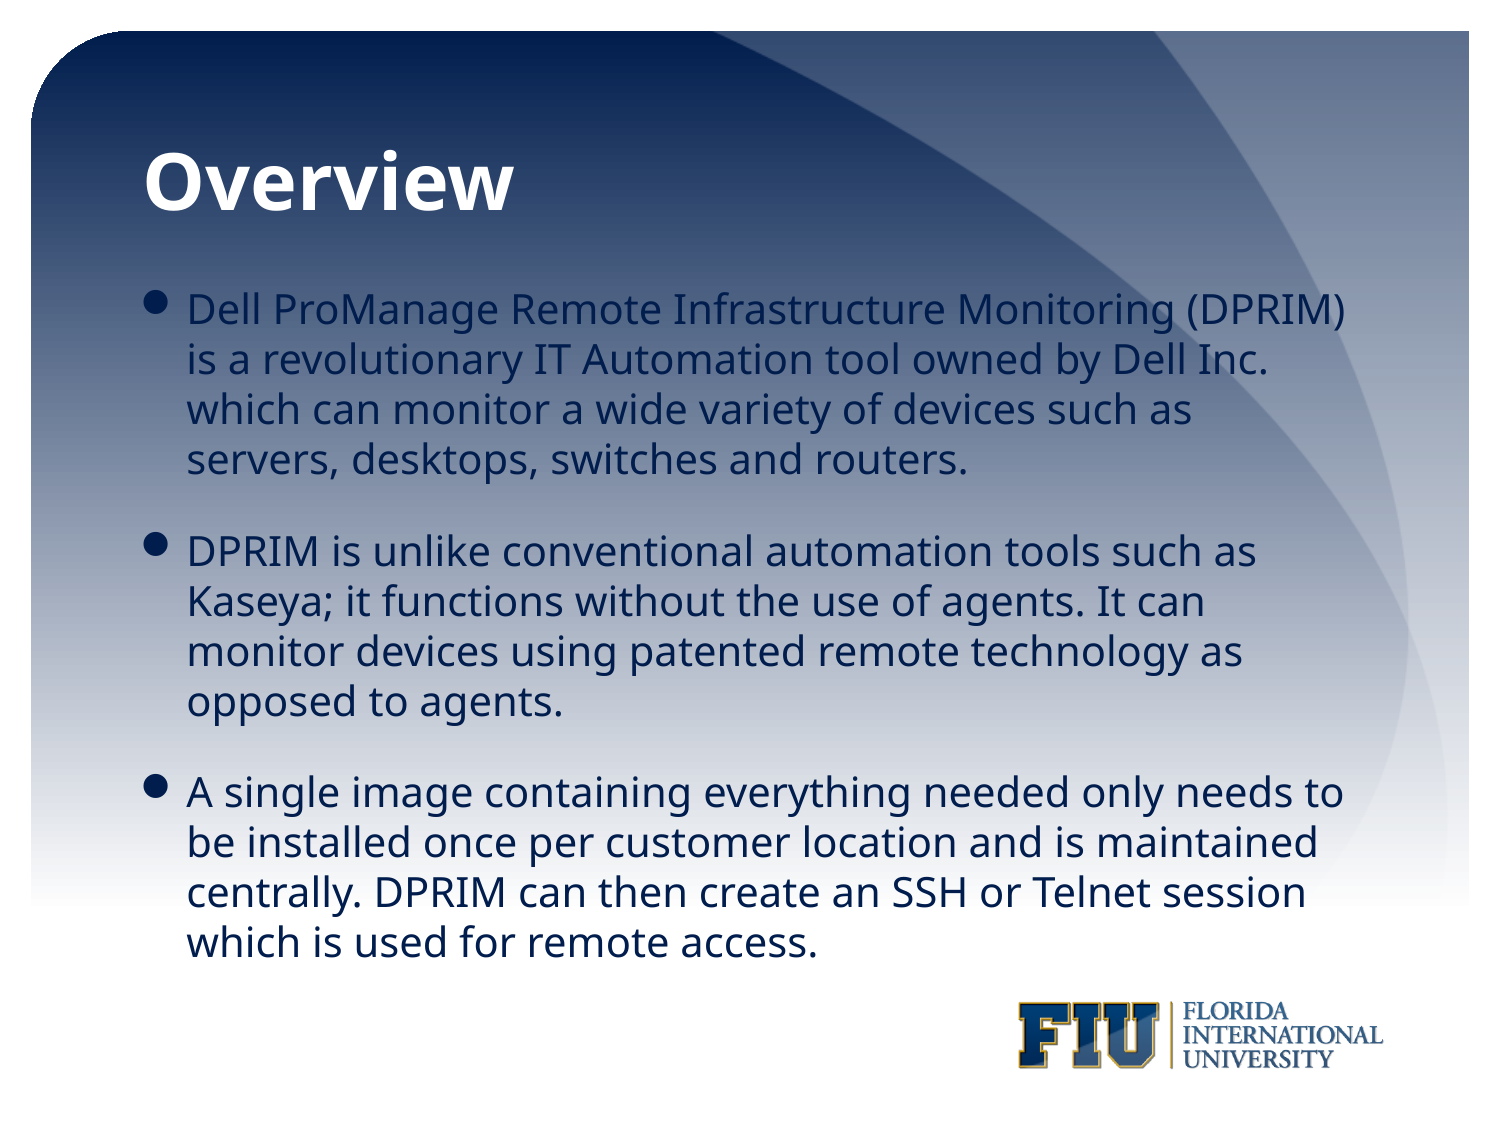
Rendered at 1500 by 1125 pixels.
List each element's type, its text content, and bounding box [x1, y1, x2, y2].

picture [24, 30, 1473, 1094]
list Dell ProManage Remote Infrastructure Monitoring (DPRIM) is a revolutionary IT Automation tool owned by Dell Inc. which can monitor a wide variety of devices such as servers, desktops, switches and routers. DPRIM is unlike conventional automation tools such as Kaseya; it functions without the use of agents. It can monitor devices using patented remote technology as opposed to agents. A single image containing everything needed only needs to be installed once per customer location and is maintained centrally. DPRIM can then create an SSH or Telnet session which is used for remote access. [124, 274, 1370, 966]
title Overview [127, 62, 1373, 235]
